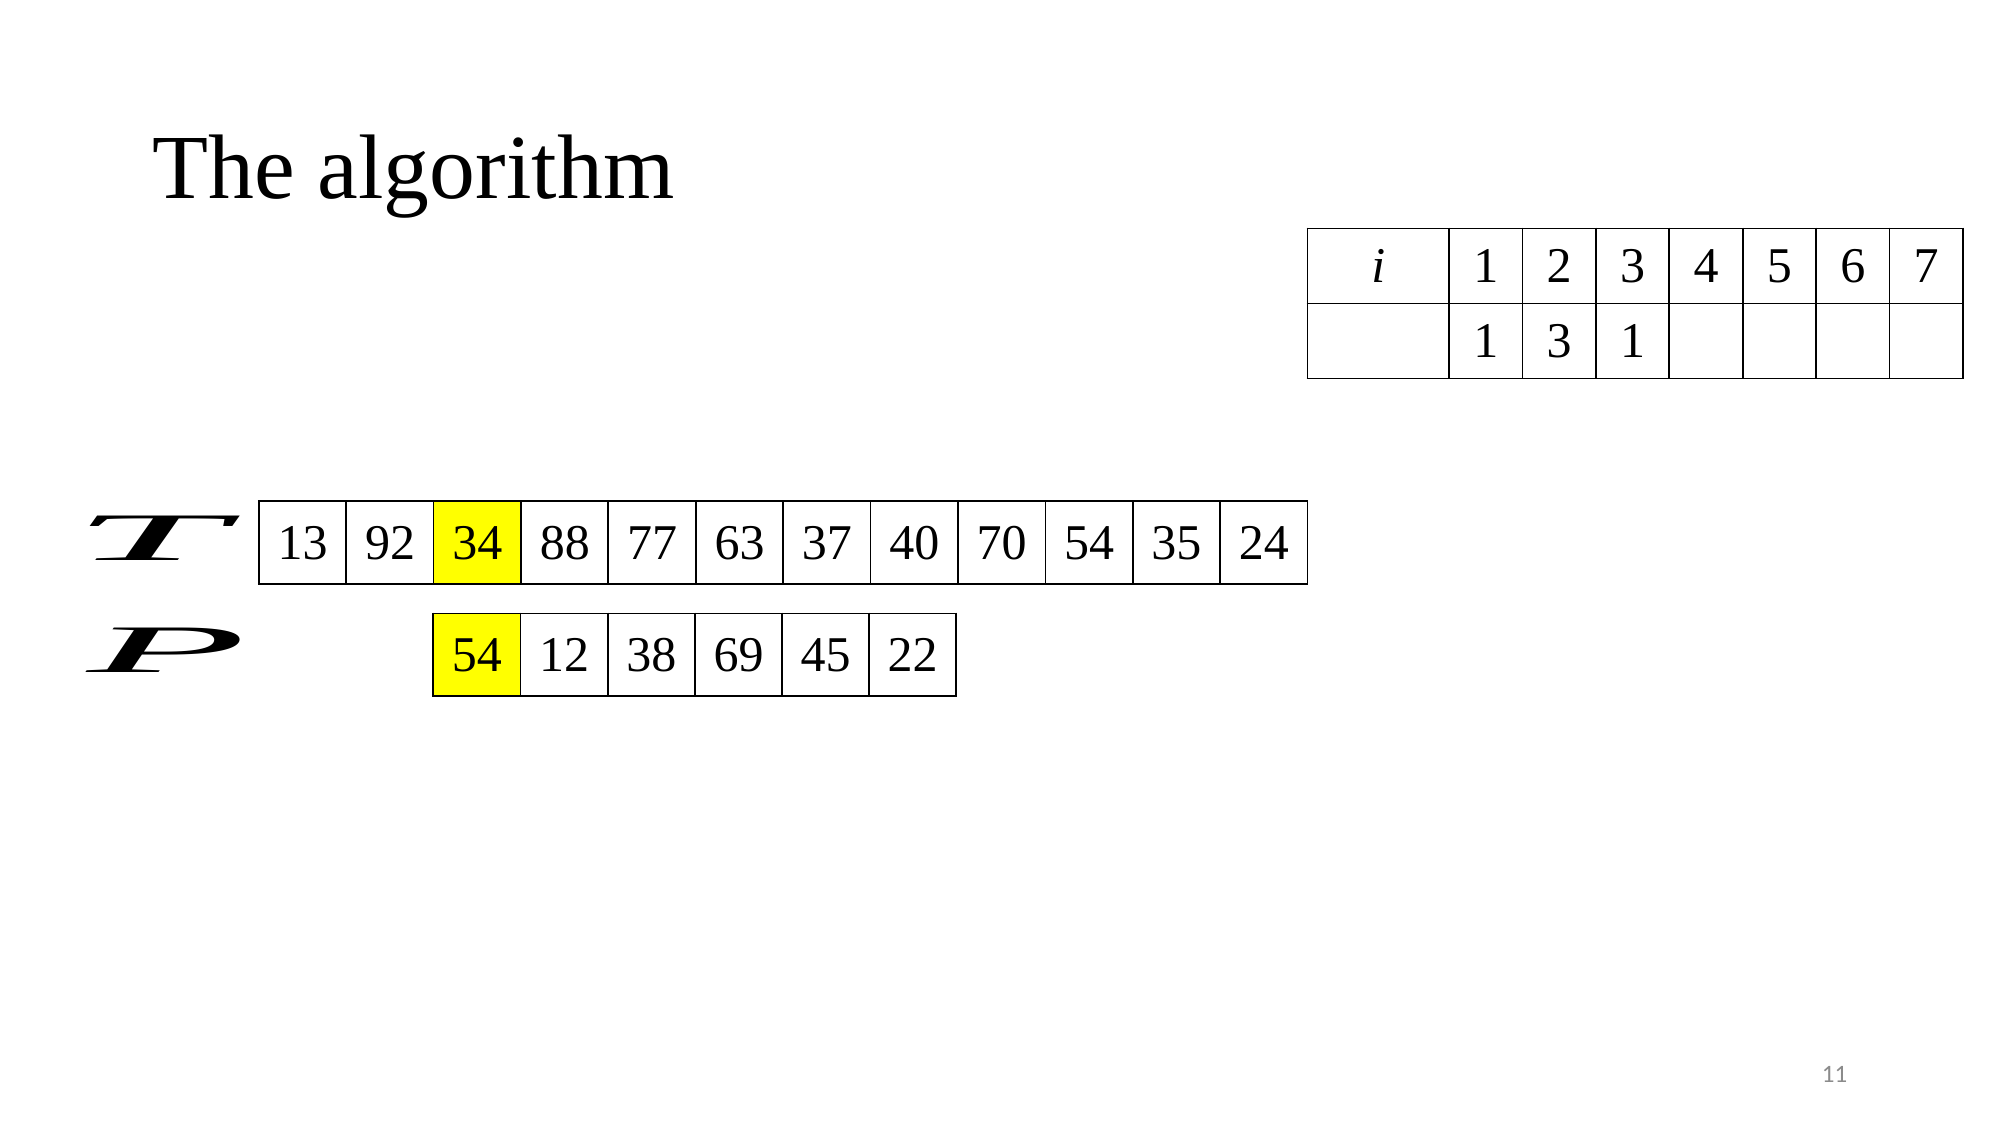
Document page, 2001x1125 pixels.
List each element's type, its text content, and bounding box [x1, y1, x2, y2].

table_header 34 [434, 502, 520, 583]
table_header 35 [1134, 502, 1219, 583]
table_header 77 [609, 502, 695, 583]
table_header 12 [521, 614, 607, 695]
table_header 45 [783, 614, 868, 695]
table_header 92 [347, 502, 433, 583]
table_header 38 [609, 614, 694, 695]
title The algorithm [137, 59, 1863, 278]
table_header 70 [959, 502, 1045, 583]
table_header 13 [260, 502, 345, 583]
table_header 54 [434, 614, 520, 695]
table_header 22 [870, 614, 955, 695]
slide_number 11 [1412, 1042, 1863, 1103]
table_header 88 [522, 502, 607, 583]
table_header 54 [1046, 502, 1132, 583]
table_header 69 [696, 614, 781, 695]
table_header 63 [697, 502, 782, 583]
table_header 24 [1221, 502, 1307, 583]
table_header 37 [784, 502, 870, 583]
table_header 40 [871, 502, 957, 583]
